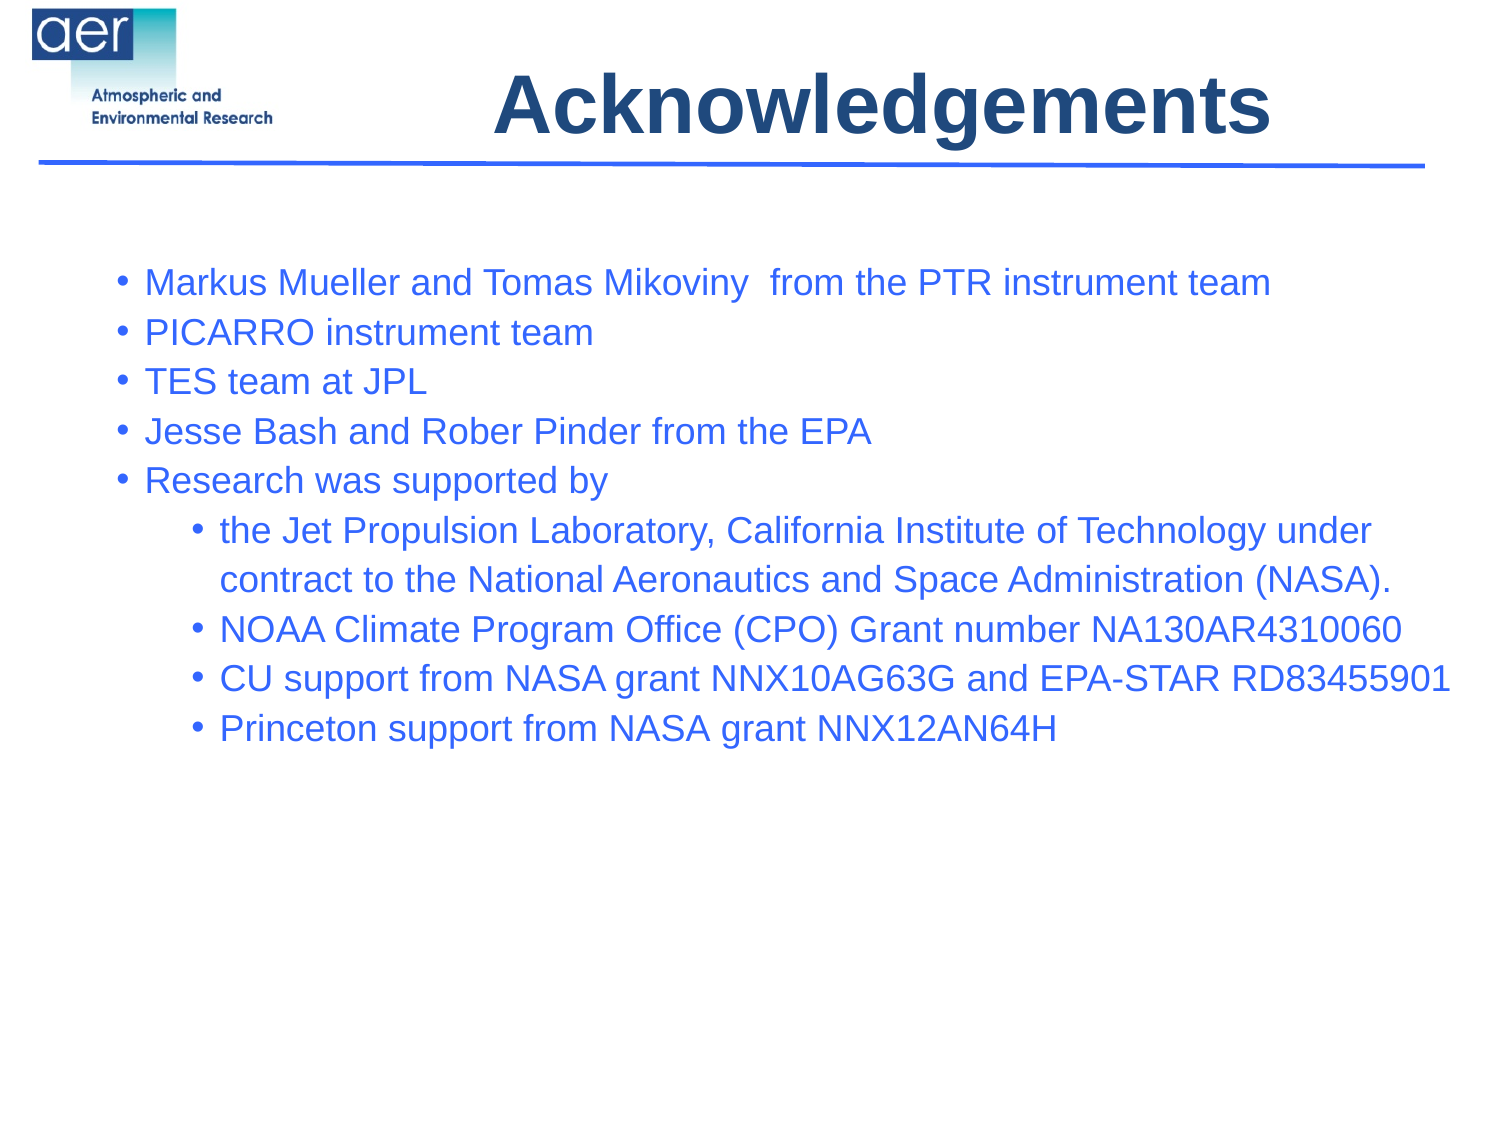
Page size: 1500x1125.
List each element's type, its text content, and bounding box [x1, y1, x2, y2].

text_box Markus Mueller and Tomas Mikoviny from the PTR instrument team PICARRO instrument team TES team at JPL Jesse Bash and Rober Pinder from the EPA Research was supported by the Jet Propulsion Laboratory, California Institute of Technology under contract to the National Aeronautics and Space Administration (NASA). NOAA Climate Program Office (CPO) Grant number NA130AR4310060 CU support from NASA grant NNX10AG63G and EPA-STAR RD83455901 Princeton support from NASA grant NNX12AN64H [26, 201, 1500, 1081]
title Acknowledgements [265, 0, 1500, 201]
picture [25, 0, 265, 131]
